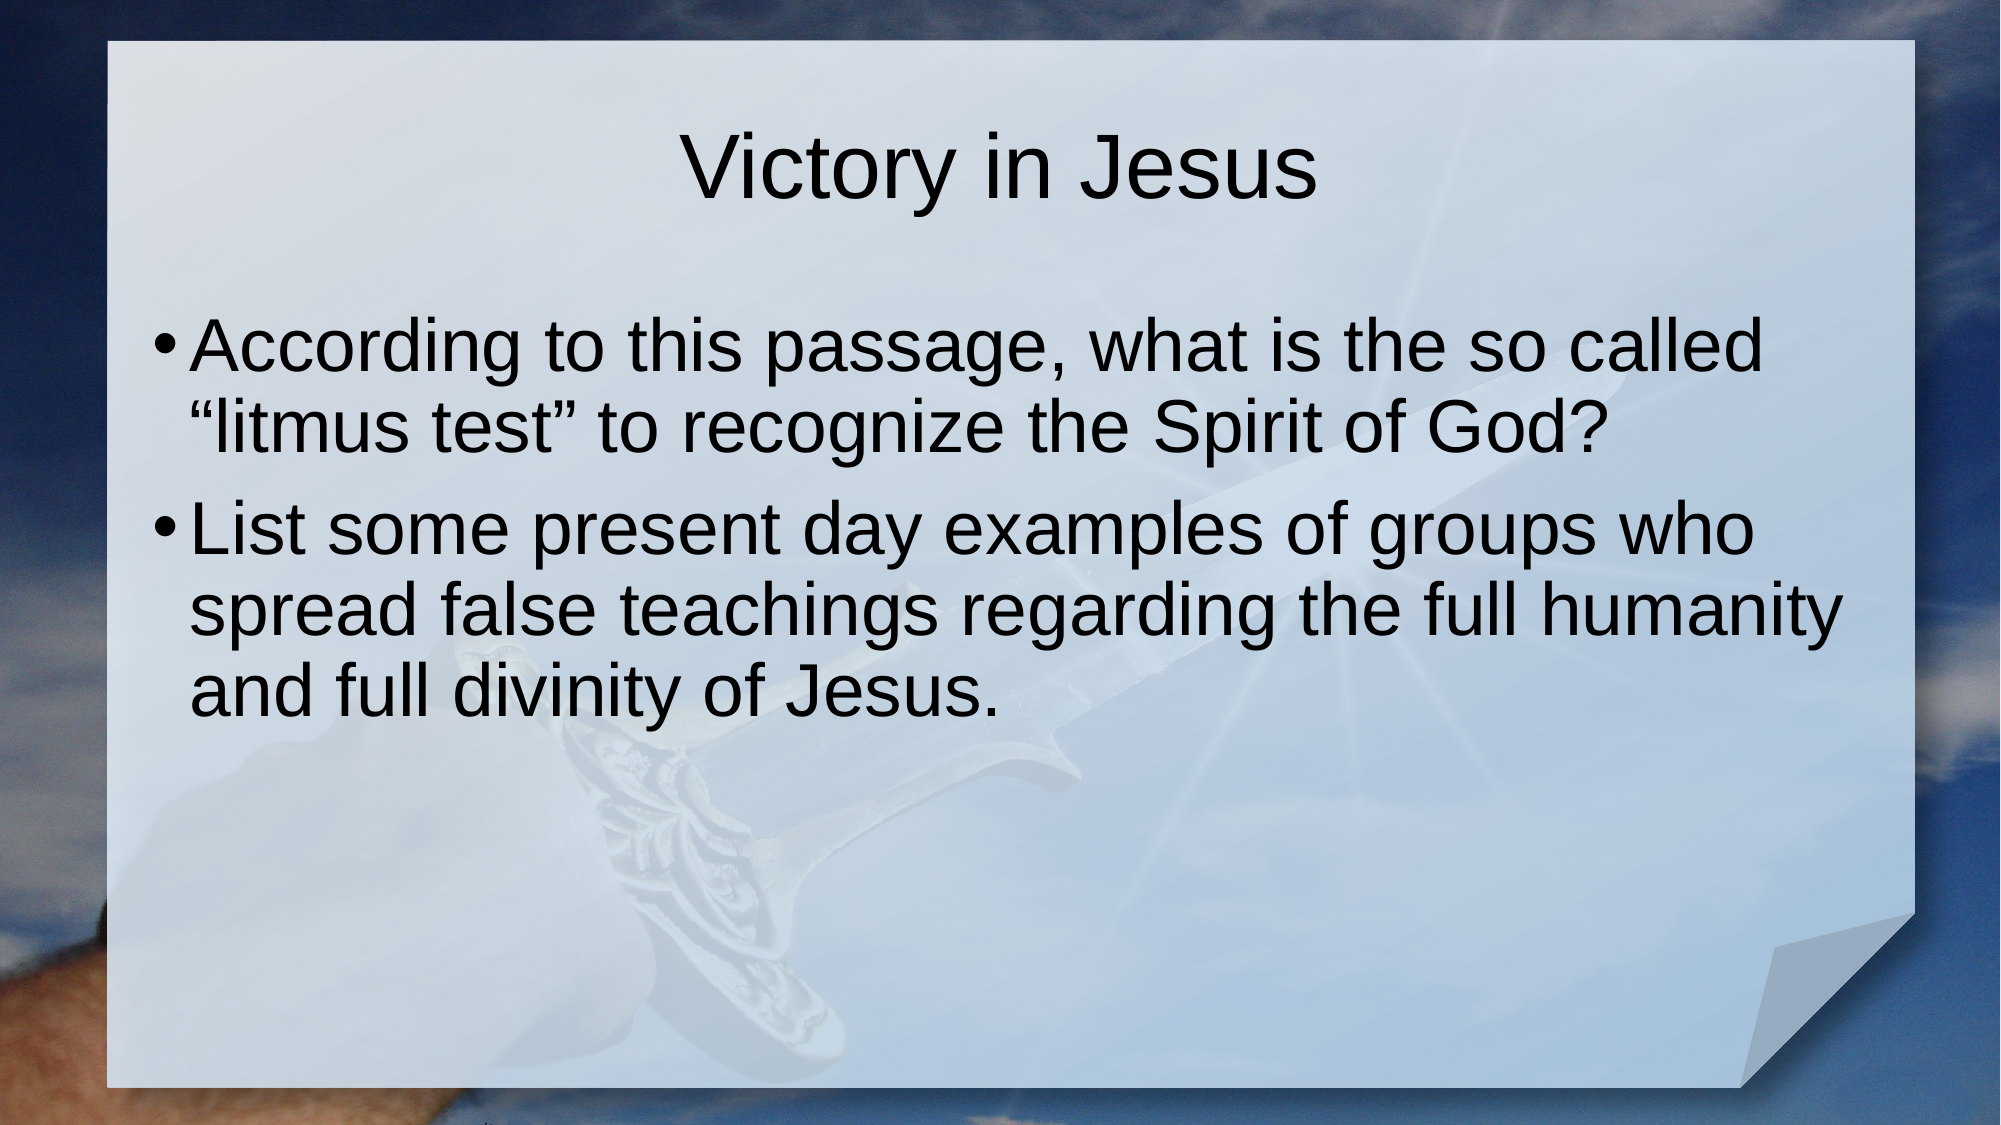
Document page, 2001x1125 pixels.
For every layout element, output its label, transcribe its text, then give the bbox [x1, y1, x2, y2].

title Victory in Jesus [137, 59, 1863, 278]
picture [0, 0, 2001, 1125]
list According to this passage, what is the so called “litmus test” to recognize the Spirit of God? List some present day examples of groups who spread false teachings regarding the full humanity and full divinity of Jesus. [137, 299, 1863, 1014]
